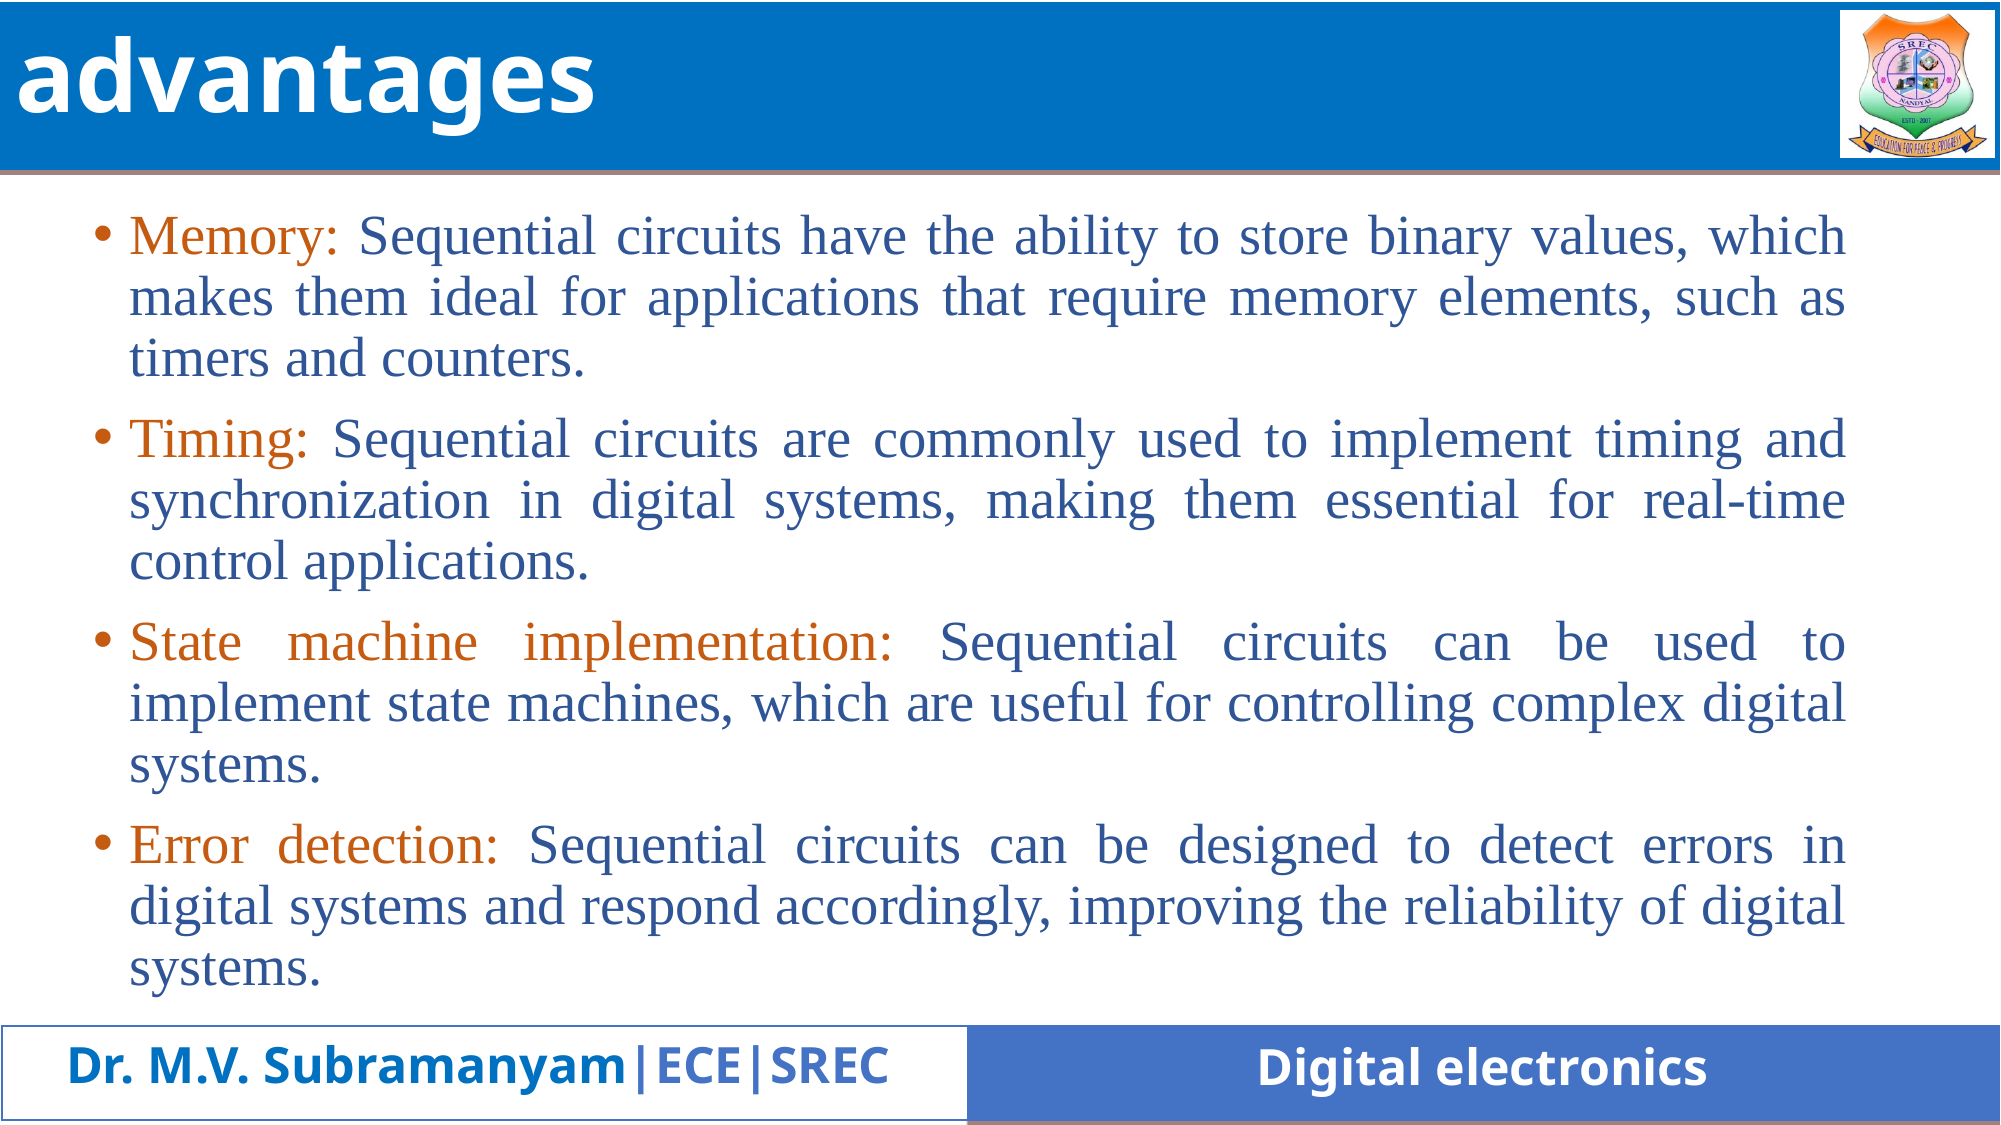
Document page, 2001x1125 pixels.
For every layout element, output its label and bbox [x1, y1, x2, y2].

picture [1840, 10, 1995, 158]
text_box [0, 4, 2000, 1121]
